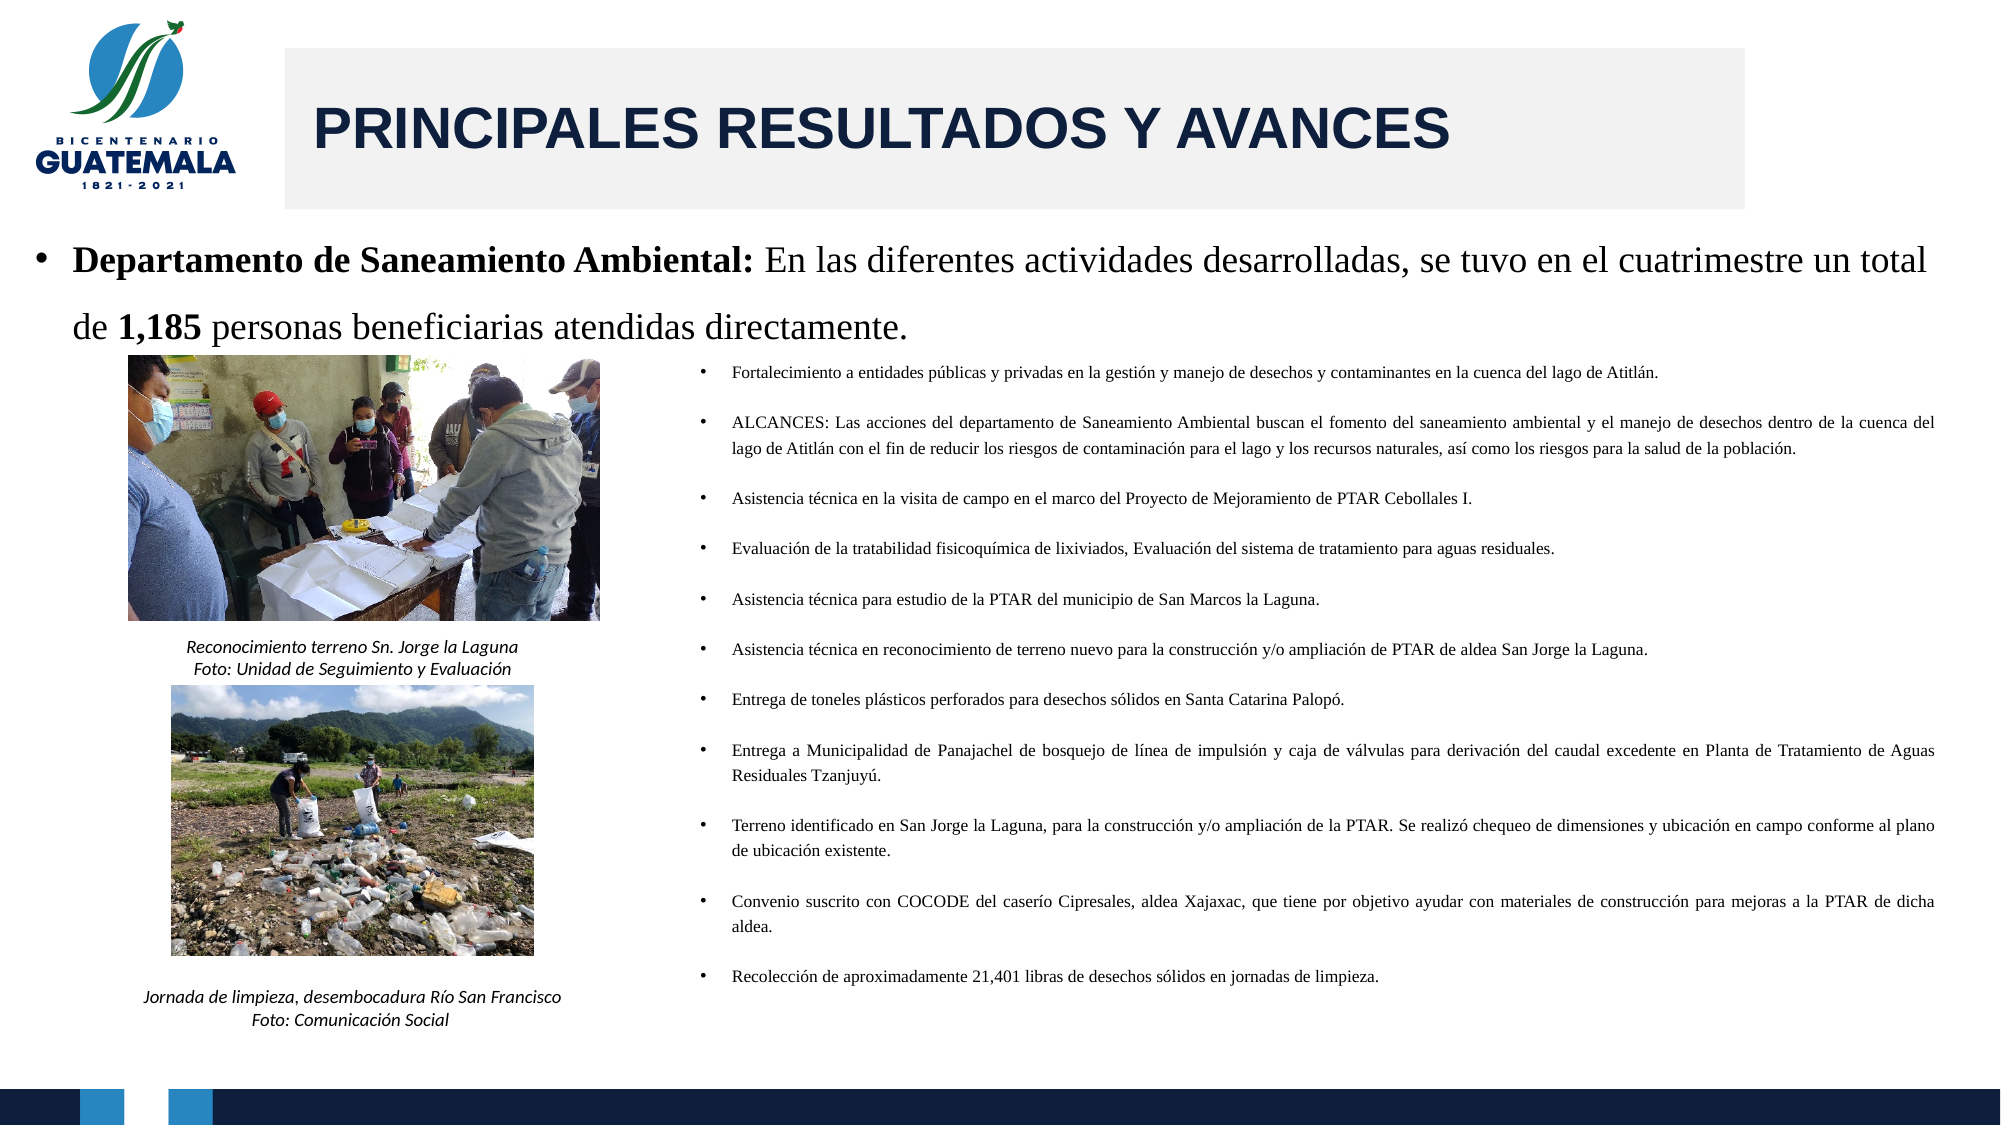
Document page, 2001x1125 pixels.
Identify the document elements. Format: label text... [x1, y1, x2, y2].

text_box Reconocimiento terreno Sn. Jorge la Laguna Foto: Unidad de Seguimiento y Evaluación [130, 634, 575, 685]
text_box Departamento de Saneamiento Ambiental: En las diferentes actividades desarrolladas, se tuvo en el cuatrimestre un total de 1,185 personas beneficiarias atendidas directamente. [20, 205, 1953, 1028]
text_box PRINCIPALES RESULTADOS Y AVANCES [298, 74, 1602, 185]
picture [0, 0, 2001, 1125]
text_box Fortalecimiento a entidades públicas y privadas en la gestión y manejo de desechos y contaminantes en la cuenca del lago de Atitlán. ALCANCES: Las acciones del departamento de Saneamiento Ambiental buscan el fomento del saneamiento ambiental y el manejo de desechos dentro de la cuenca del lago de Atitlán con el fin de reducir los riesgos de contaminación para el lago y los recursos naturales, así como los riesgos para la salud de la población. Asistencia técnica en la visita de campo en el marco del Proyecto de Mejoramiento de PTAR Cebollales I. Evaluación de la tratabilidad fisicoquímica de lixiviados, Evaluación del sistema de tratamiento para aguas residuales. Asistencia técnica para estudio de la PTAR del municipio de San Marcos la Laguna. Asistencia técnica en reconocimiento de terreno nuevo para la construcción y/o ampliación de PTAR de aldea San Jorge la Laguna. Entrega de toneles plásticos perforados para desechos sólidos en Santa Catarina Palopó. Entrega a Municipalidad de Panajachel de bosquejo de línea de impulsión y caja de válvulas para derivación del caudal excedente en Planta de Tratamiento de Aguas Residuales Tzanjuyú. Terreno identificado en San Jorge la Laguna, para la construcción y/o ampliación de la PTAR. Se realizó chequeo de dimensiones y ubicación en campo conforme al plano de ubicación existente. Convenio suscrito con COCODE del caserío Cipresales, aldea Xajaxac, que tiene por objetivo ayudar con materiales de construcción para mejoras a la PTAR de dicha aldea. Recolección de aproximadamente 21,401 libras de desechos sólidos en jornadas de limpieza. [685, 349, 1953, 1014]
text_box Jornada de limpieza, desembocadura Río San Francisco Foto: Comunicación Social [130, 984, 575, 1035]
